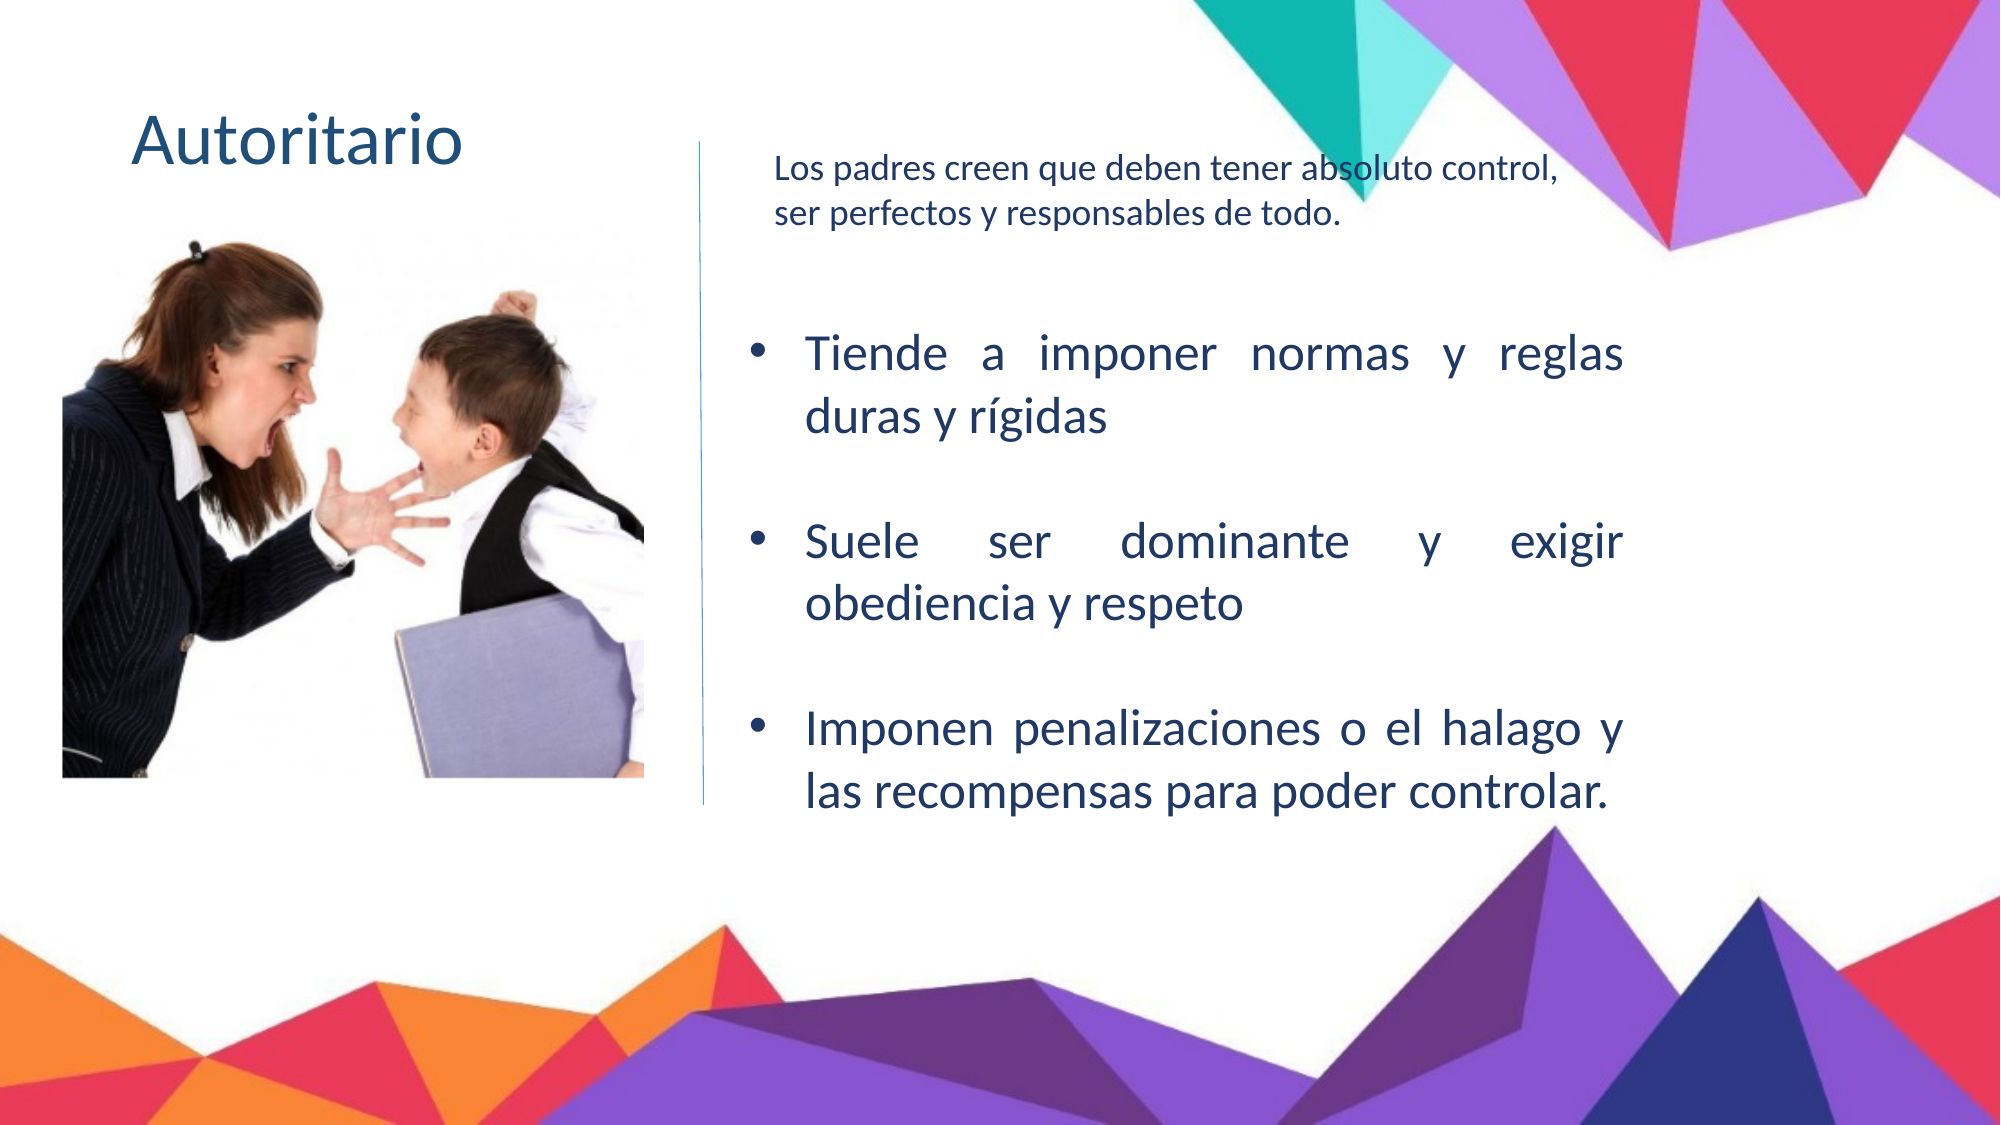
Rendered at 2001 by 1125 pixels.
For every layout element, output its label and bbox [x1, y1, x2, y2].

picture [0, 0, 2000, 1125]
text_box [699, 141, 704, 805]
